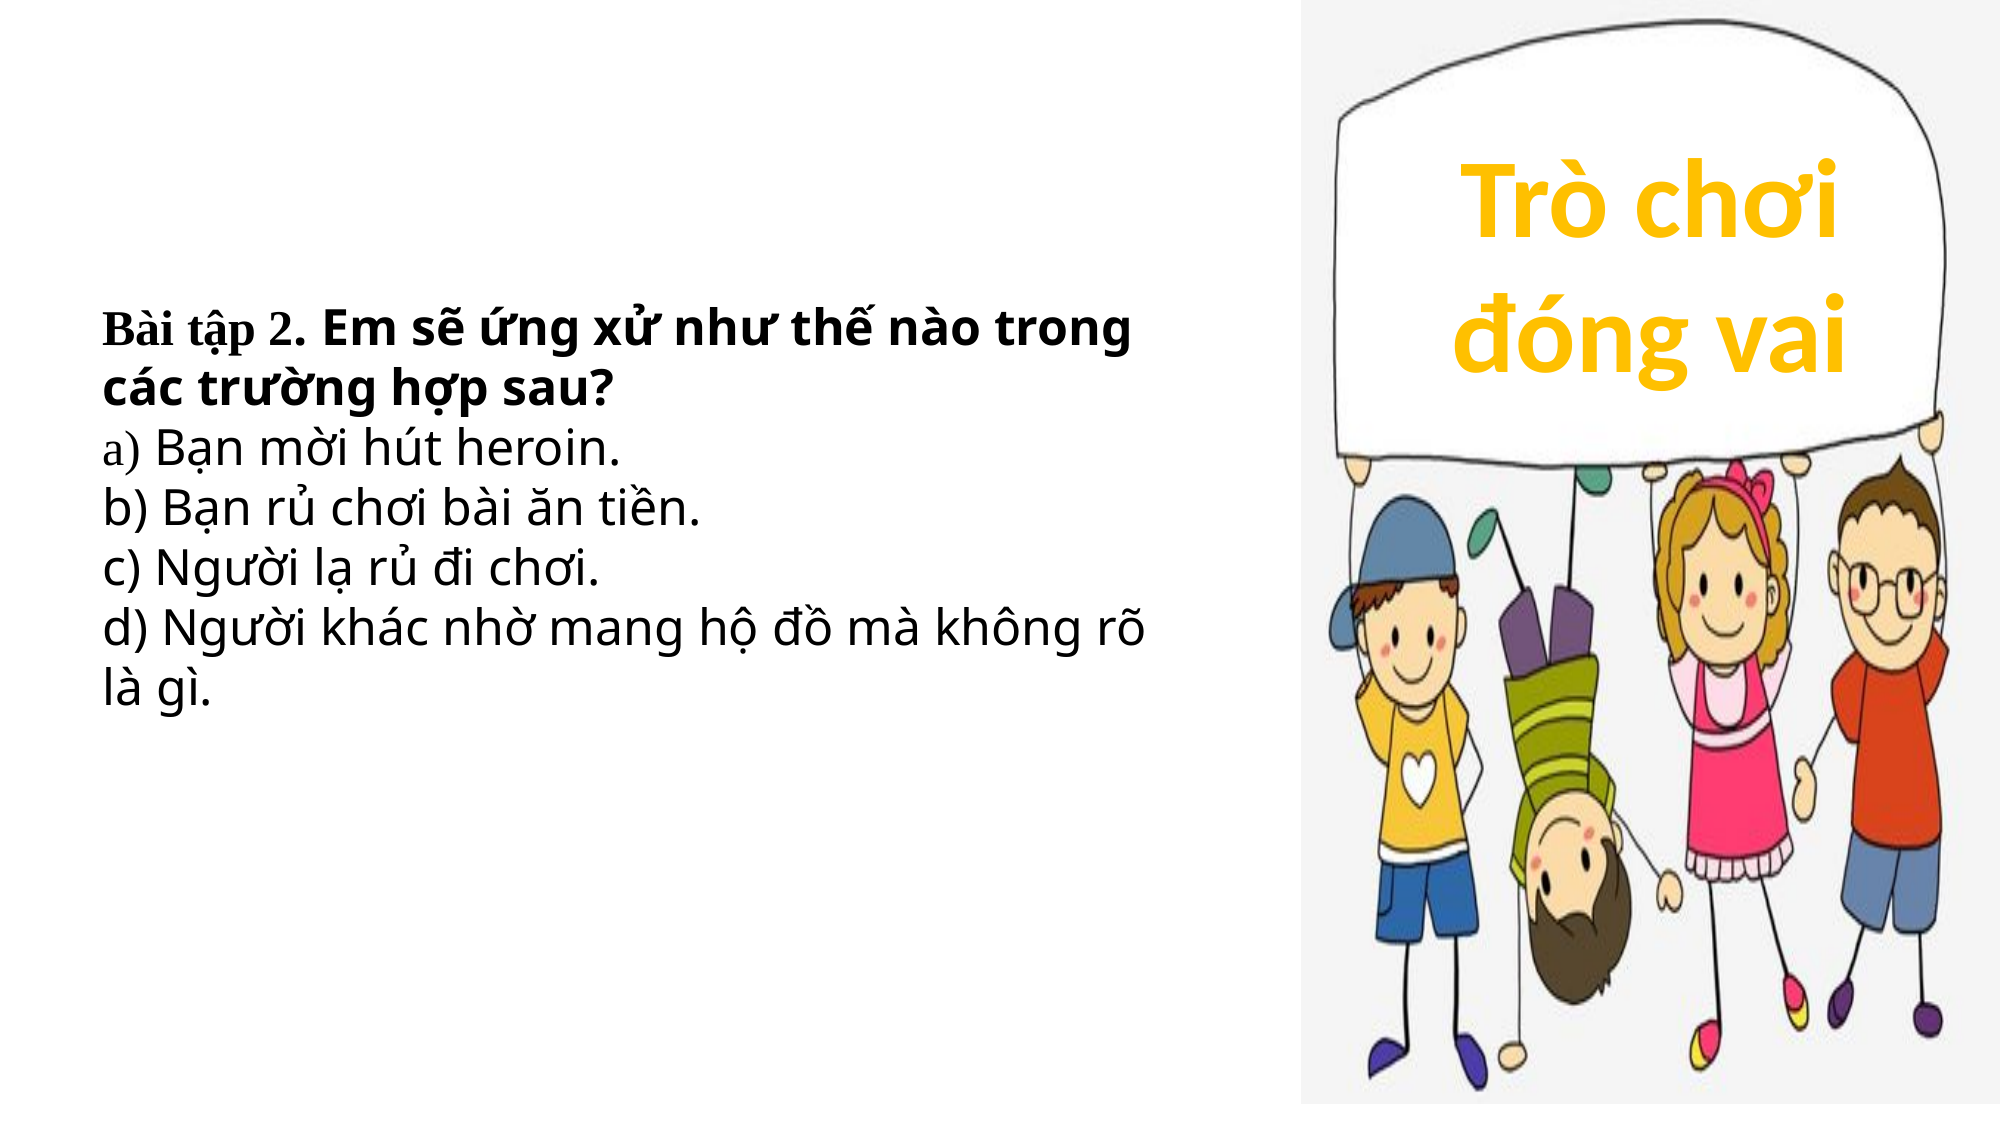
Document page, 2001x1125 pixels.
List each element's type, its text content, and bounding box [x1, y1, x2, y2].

picture [1301, 0, 2000, 1104]
text_box Bài tập 2. Em sẽ ứng xử như thế nào trong các trường hợp sau? a) Bạn mời hút heroin. b) Bạn rủ chơi bài ăn tiền. c) Người lạ rủ đi chơi. d) Người khác nhờ mang hộ đồ mà không rõ là gì. [87, 288, 1199, 723]
